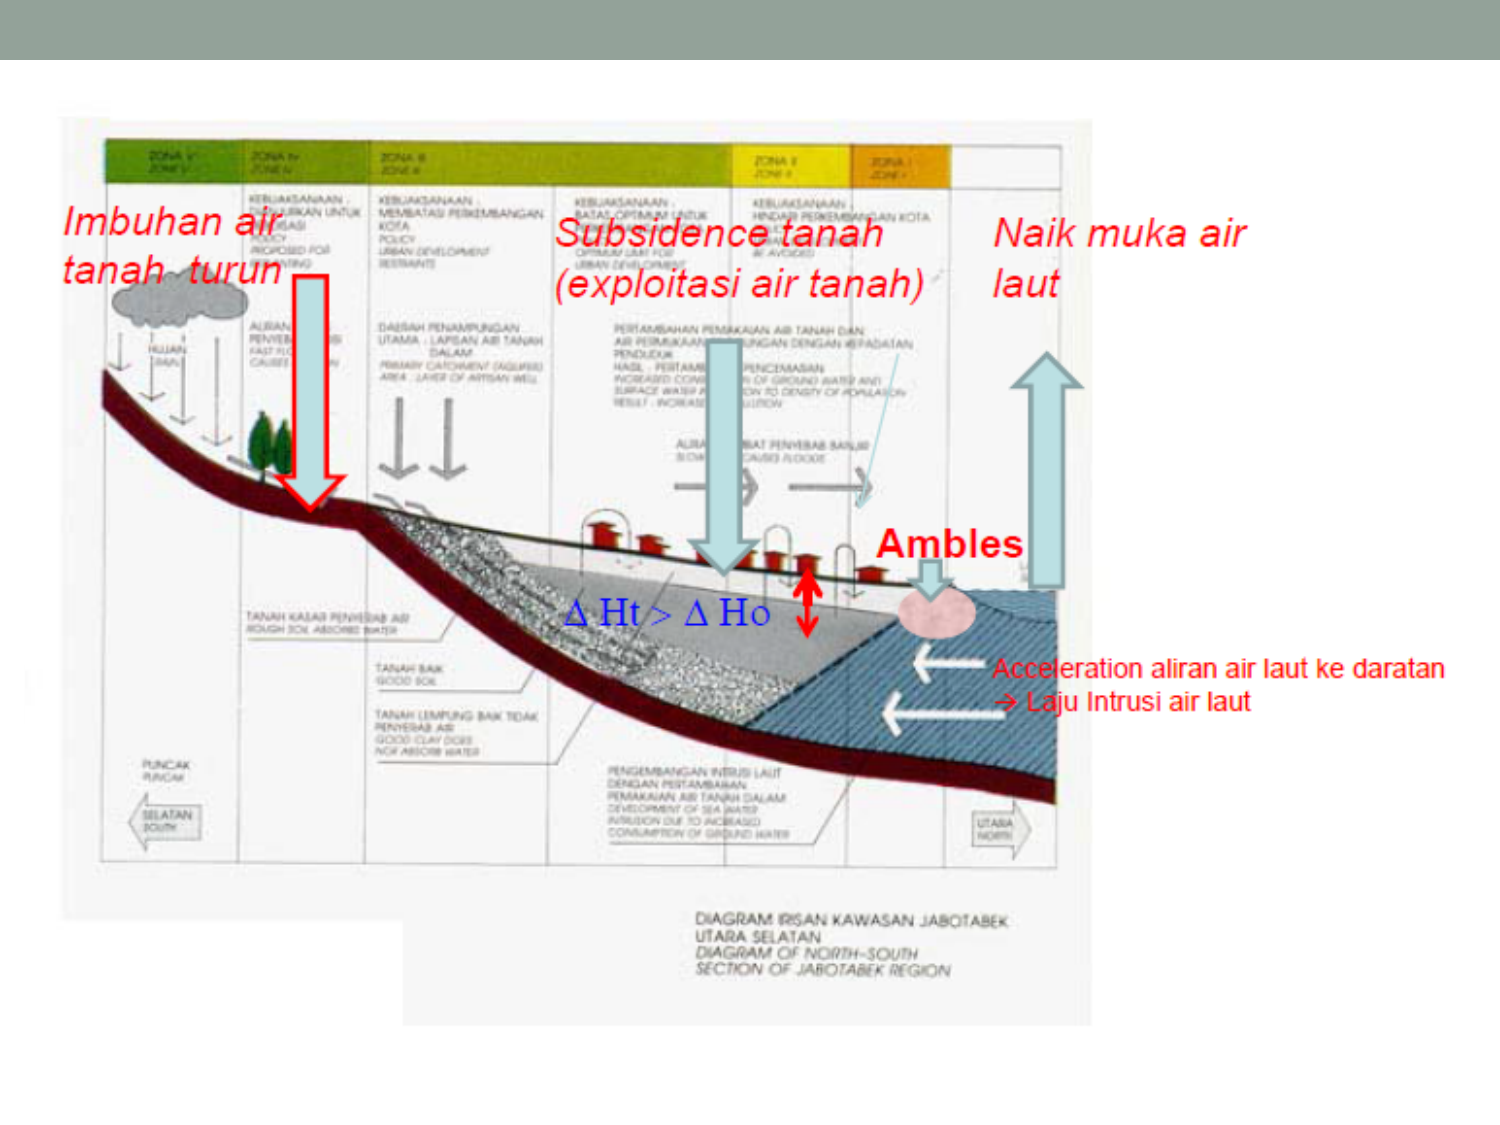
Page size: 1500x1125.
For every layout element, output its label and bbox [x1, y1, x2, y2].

picture [24, 99, 1454, 1063]
